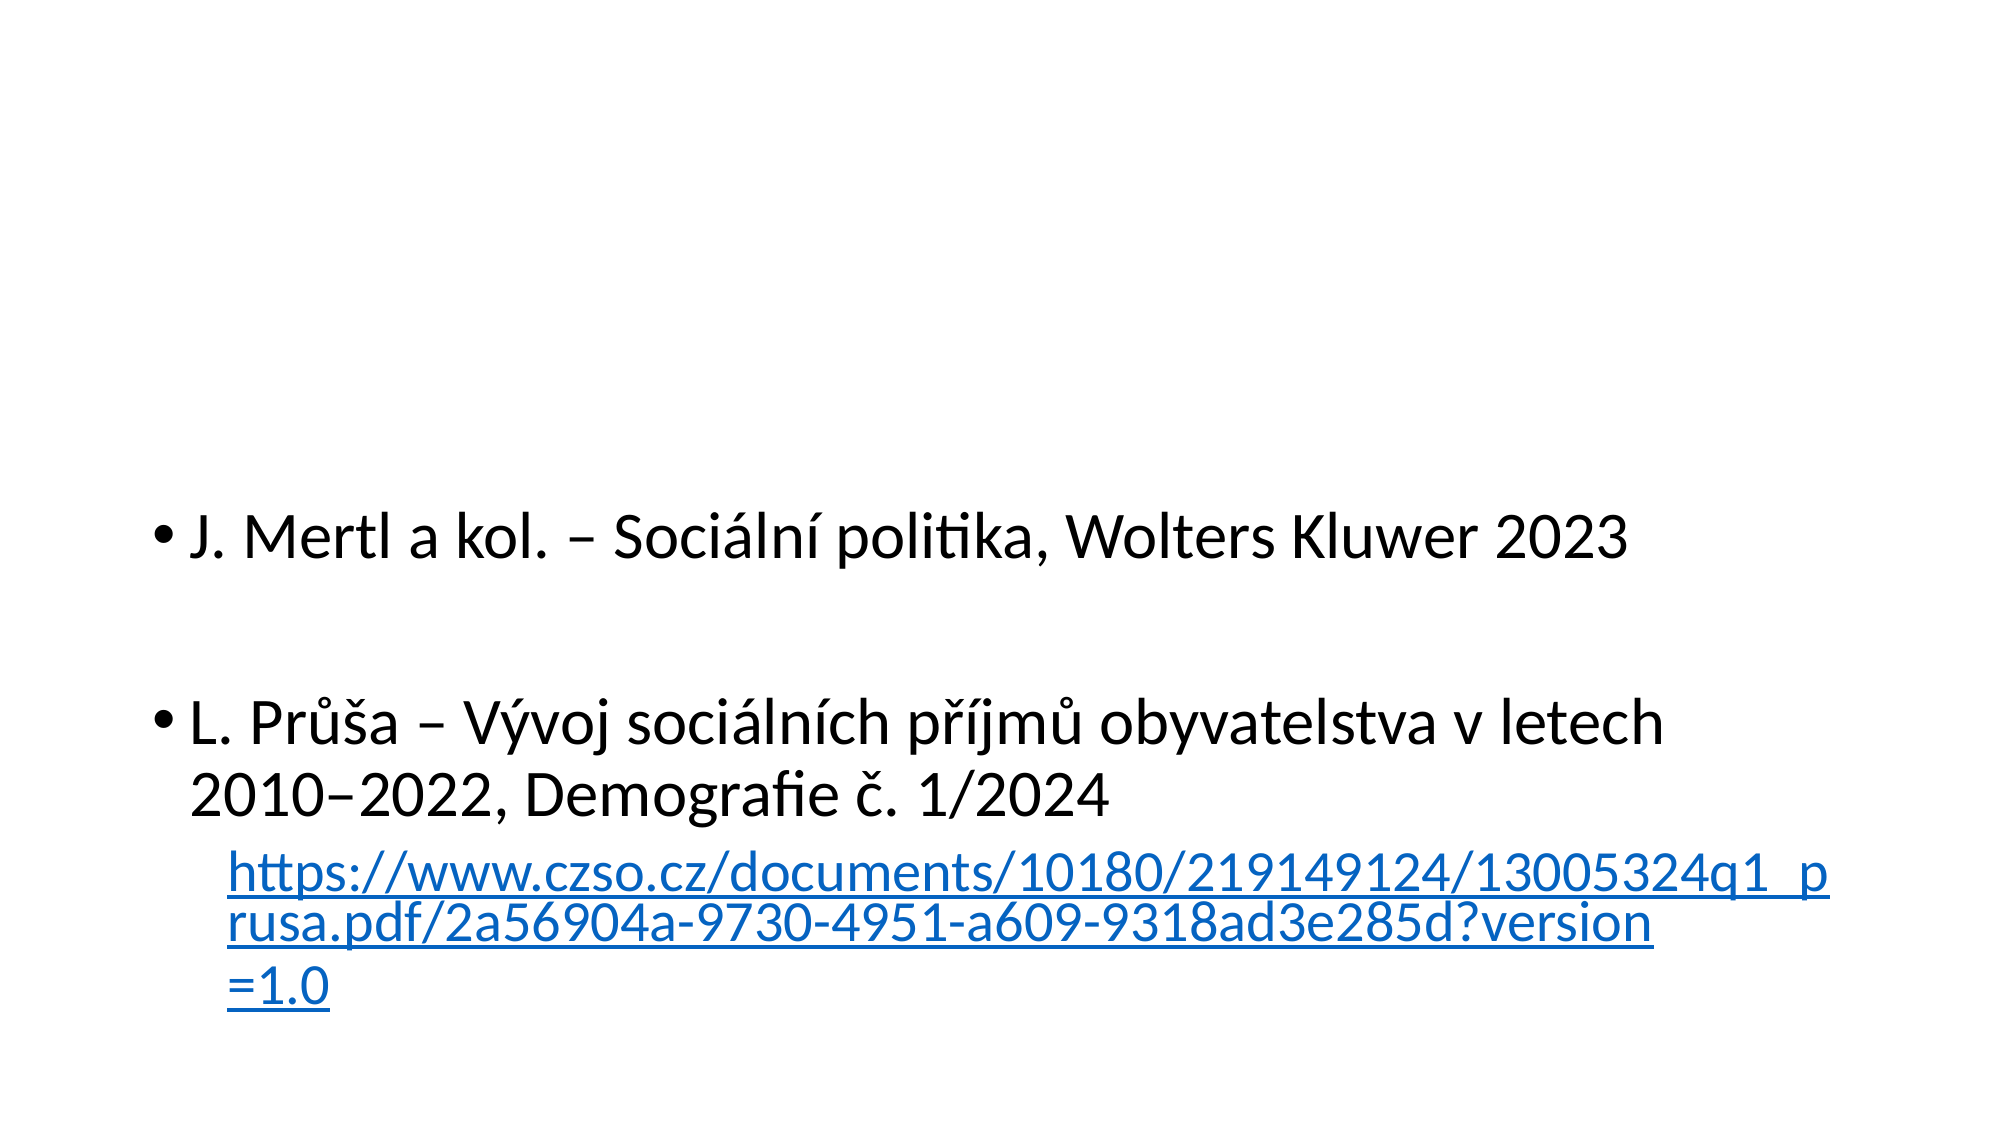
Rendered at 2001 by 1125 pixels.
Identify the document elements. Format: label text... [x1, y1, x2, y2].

list J. Mertl a kol. – Sociální politika, Wolters Kluwer 2023 L. Průša – Vývoj sociálních příjmů obyvatelstva v letech 2010–2022, Demografie č. 1/2024 https://www.czso.cz/documents/10180/219149124/13005324q1_prusa.pdf/2a56904a-9730-4951-a609-9318ad3e285d?version=1.0 [137, 299, 1863, 1014]
